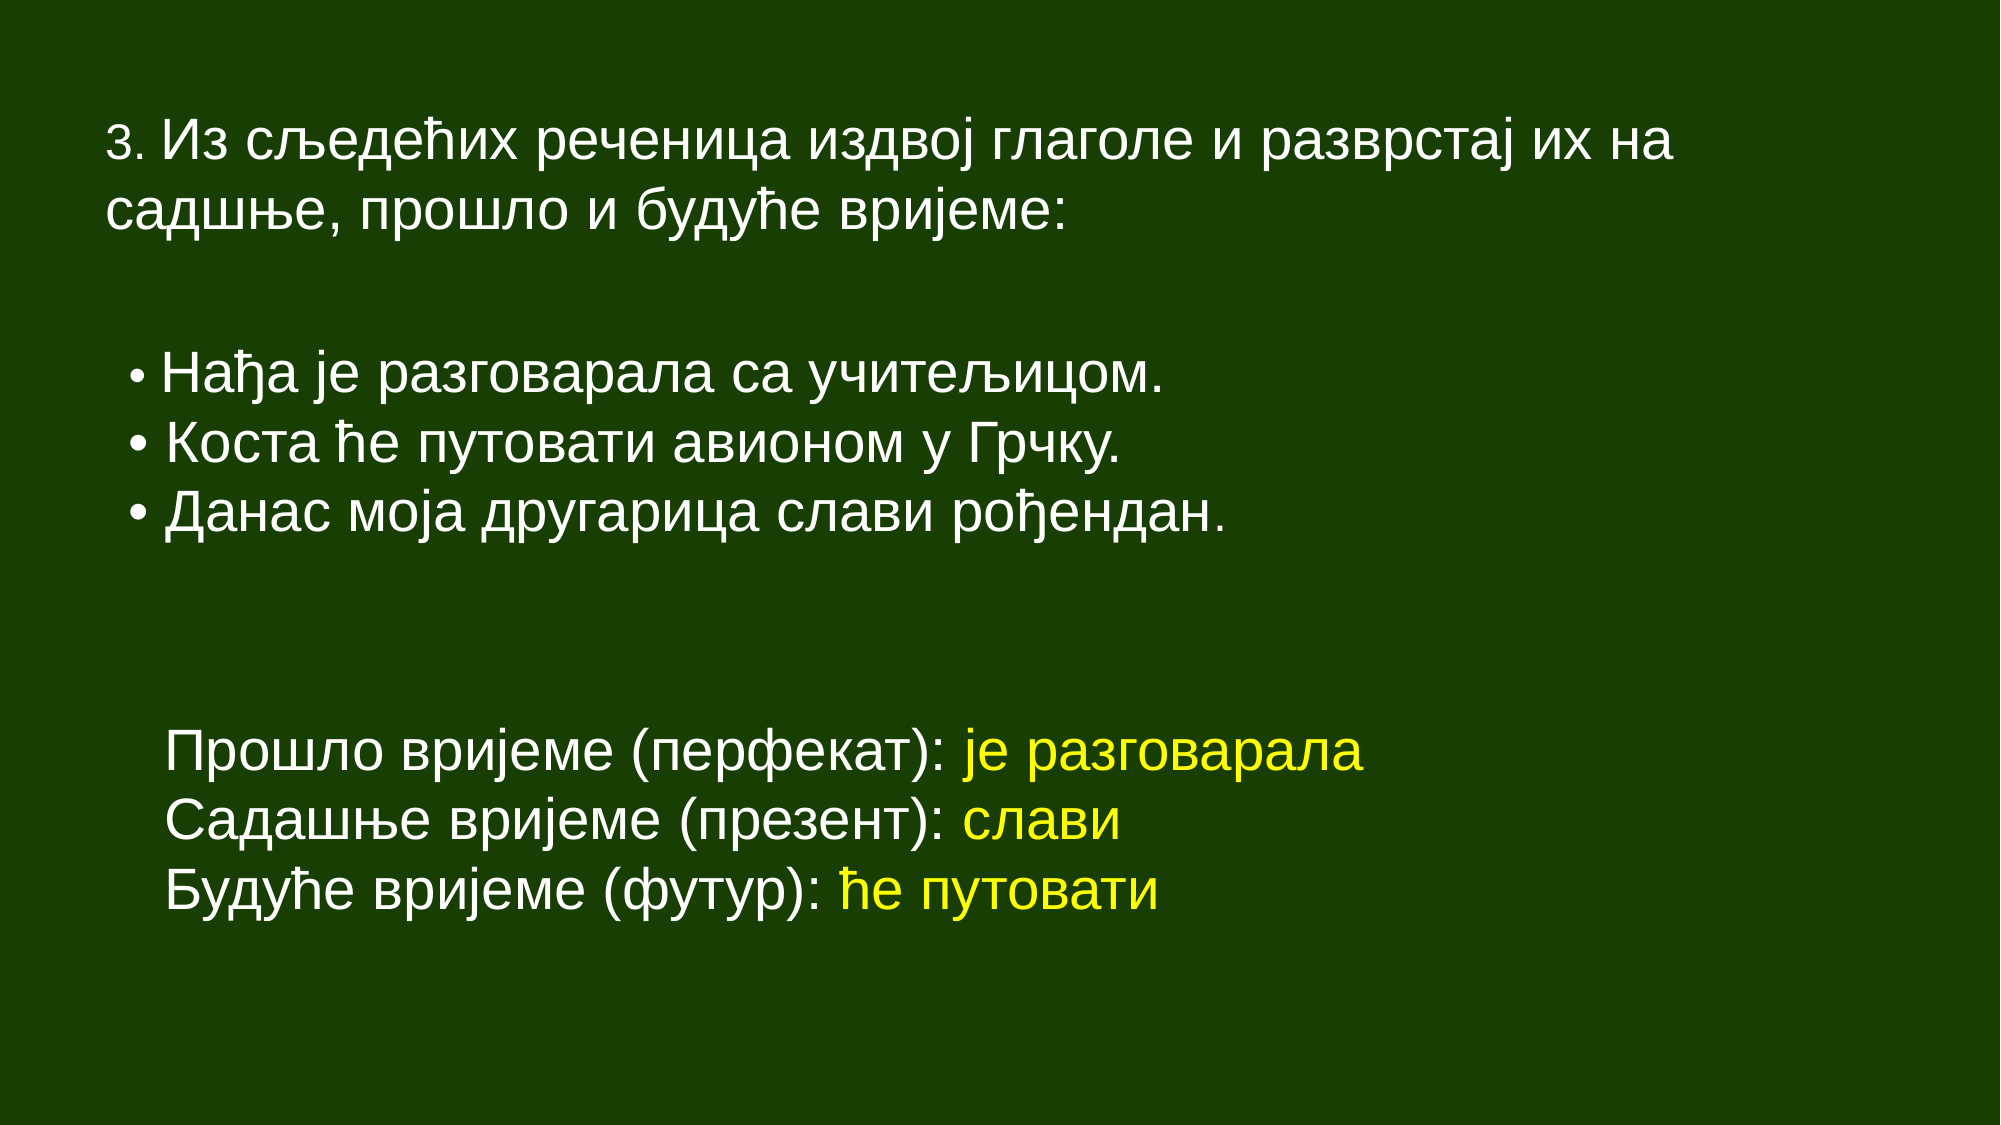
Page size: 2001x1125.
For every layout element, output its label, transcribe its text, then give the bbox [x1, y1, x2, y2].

text_box Прошло вријеме (перфекат): је разговарала Садашње вријеме (презент): слави Будуће вријеме (футур): ће путовати [149, 704, 1650, 929]
text_box • Нађа је разговарала са учитељицом. • Коста ће путовати авионом у Грчку. • Данас моја другарица слави рођендан. [114, 326, 1310, 551]
text_box 3. Из сљедећих реченица издвој глаголе и разврстај их на садшње, прошло и будуће вријеме: [90, 93, 1898, 249]
